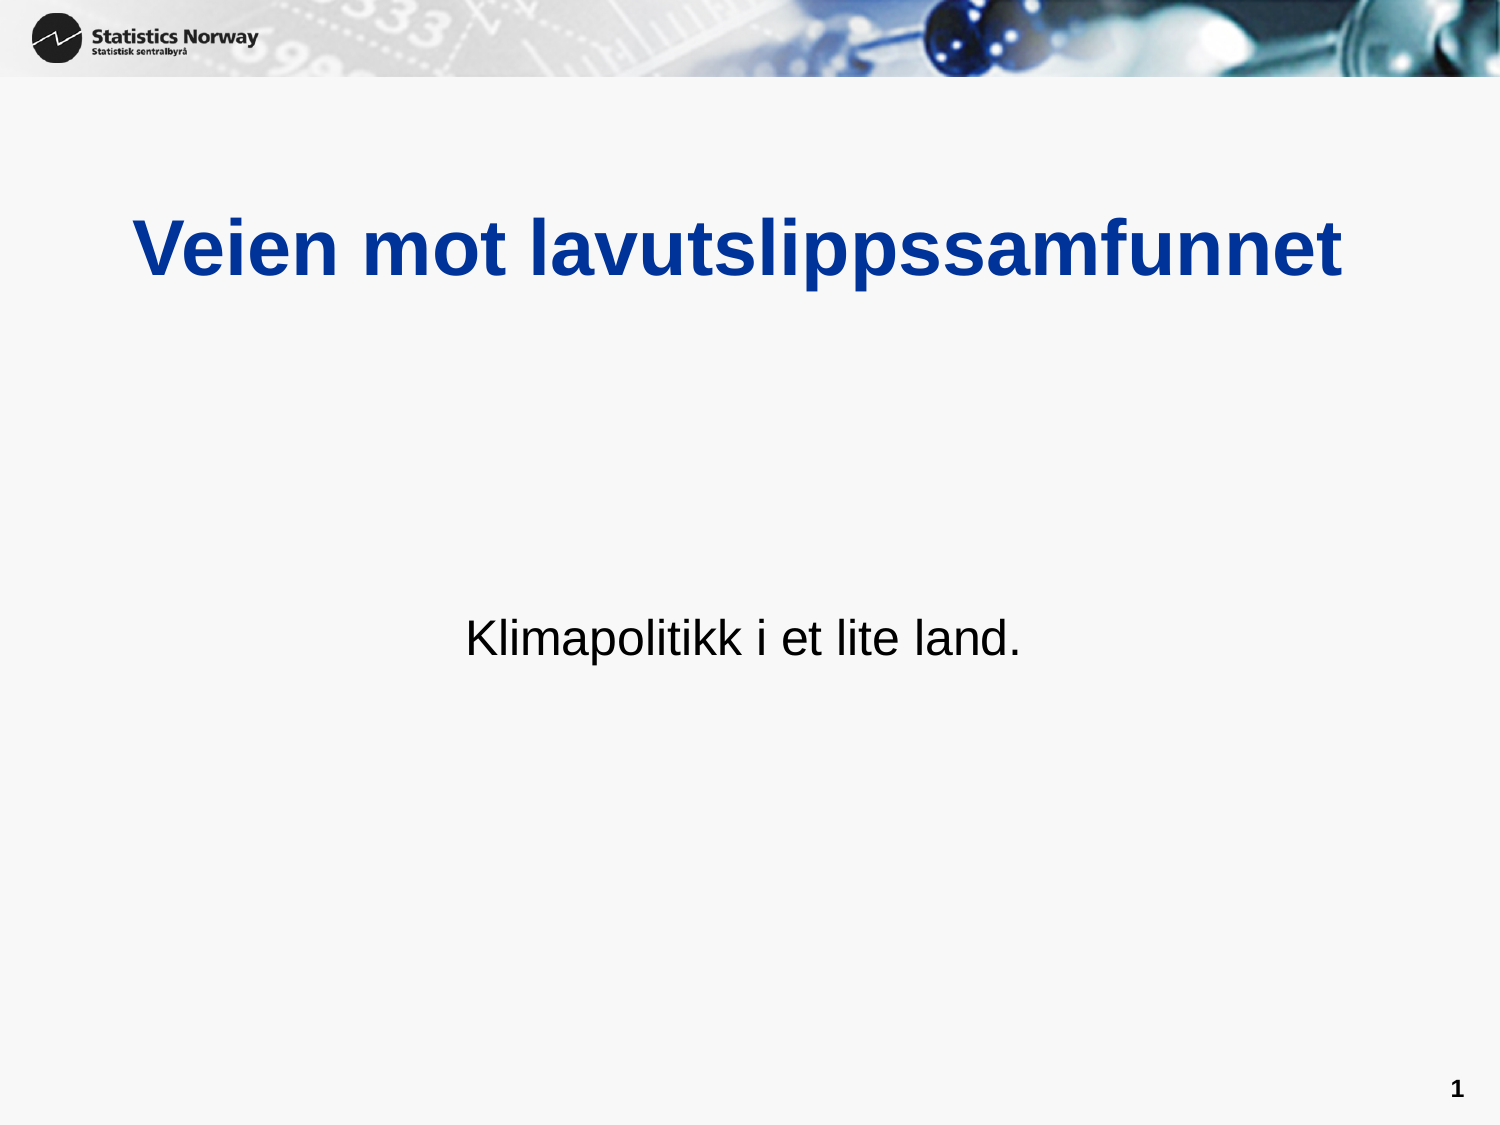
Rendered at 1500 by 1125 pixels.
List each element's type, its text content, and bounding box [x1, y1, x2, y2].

subtitle Klimapolitikk i et lite land. [100, 574, 1388, 847]
picture [0, 0, 1500, 77]
slide_number 1 [1400, 1062, 1465, 1113]
title Veien mot lavutslippssamfunnet [64, 196, 1413, 513]
